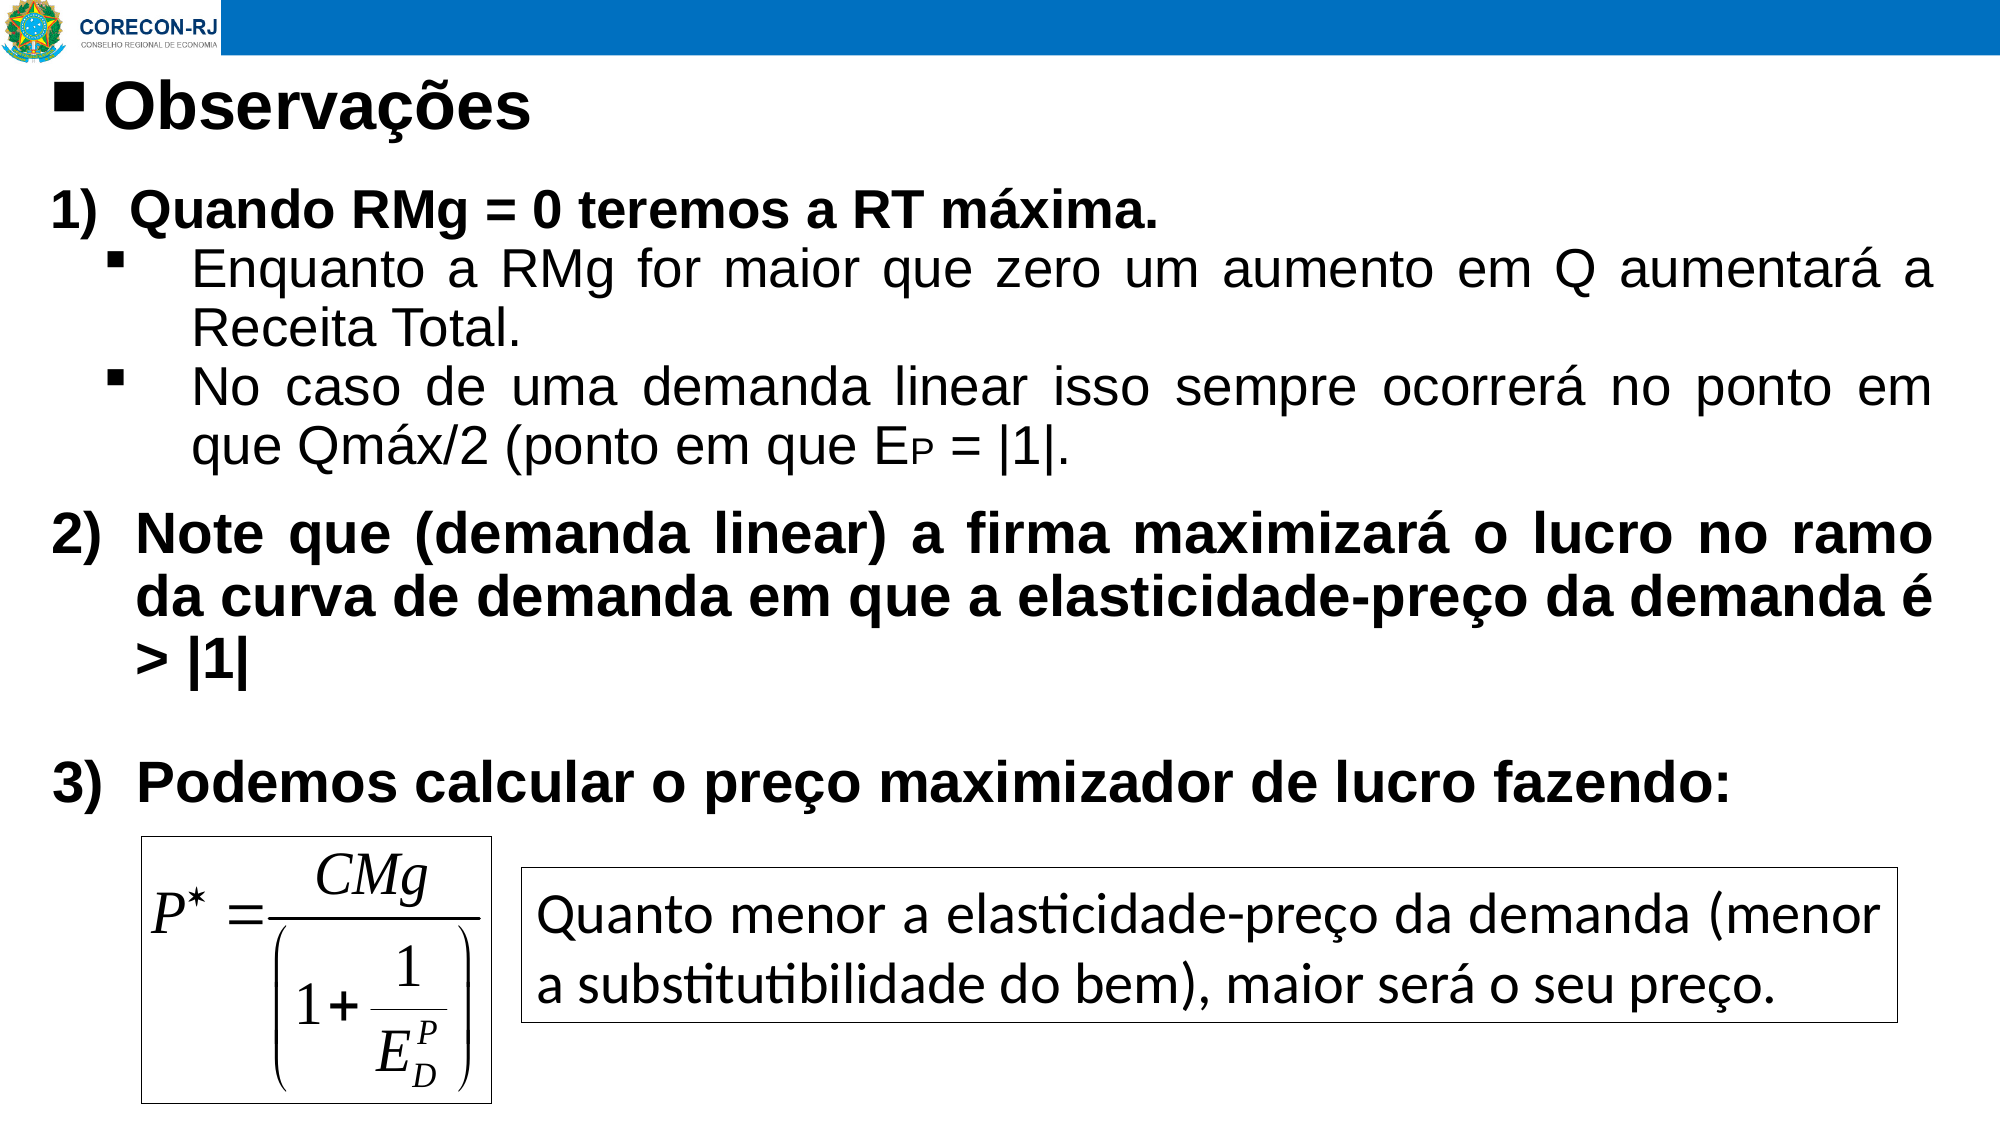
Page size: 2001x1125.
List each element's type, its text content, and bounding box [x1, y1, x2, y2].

text_box Quanto menor a elasticidade-preço da demanda (menor a substitutibilidade do bem), maior será o seu preço. [521, 867, 1898, 1023]
picture [0, 0, 221, 65]
text_box Note que (demanda linear) a firma maximizará o lucro no ramo da curva de demanda em que a elasticidade-preço da demanda é > |1| [36, 485, 1952, 800]
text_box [141, 836, 492, 1104]
list Observações Quando RMg = 0 teremos a RT máxima. Enquanto a RMg for maior que zero um aumento em Q aumentará a Receita Total. No caso de uma demanda linear isso sempre ocorrerá no ponto em que Qmáx/2 (ponto em que EP = |1|. [35, 62, 1950, 485]
text_box Podemos calcular o preço maximizador de lucro fazendo: [37, 734, 1953, 1048]
